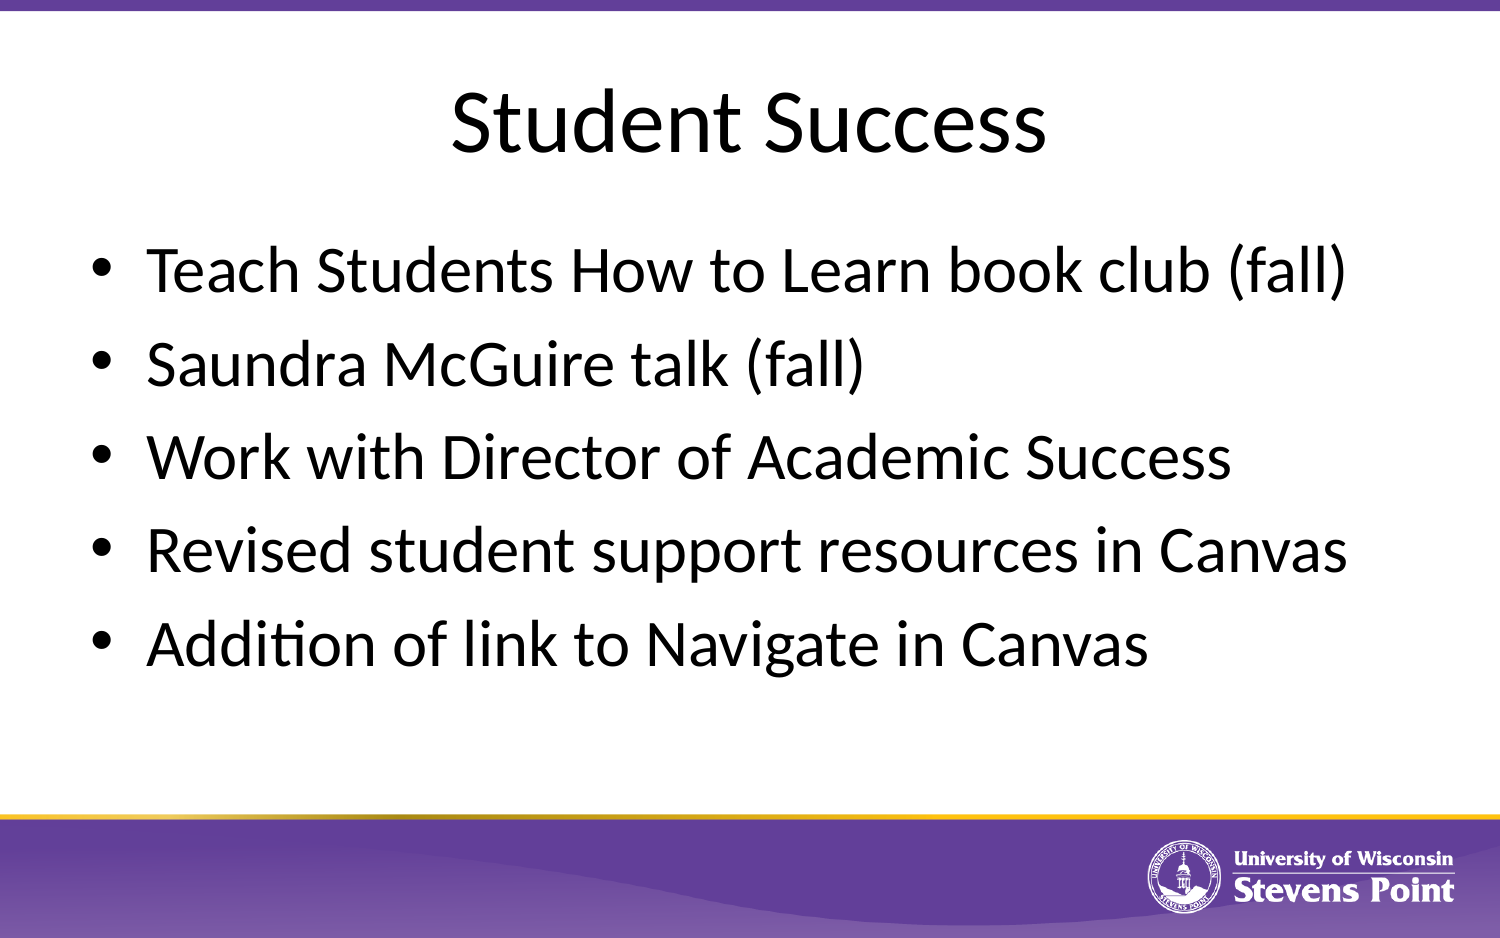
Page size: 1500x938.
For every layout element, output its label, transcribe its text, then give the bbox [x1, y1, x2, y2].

picture [0, 0, 1500, 938]
list Teach Students How to Learn book club (fall) Saundra McGuire talk (fall) Work with Director of Academic Success Revised student support resources in Canvas Addition of link to Navigate in Canvas [75, 218, 1425, 838]
title Student Success [75, 37, 1425, 194]
